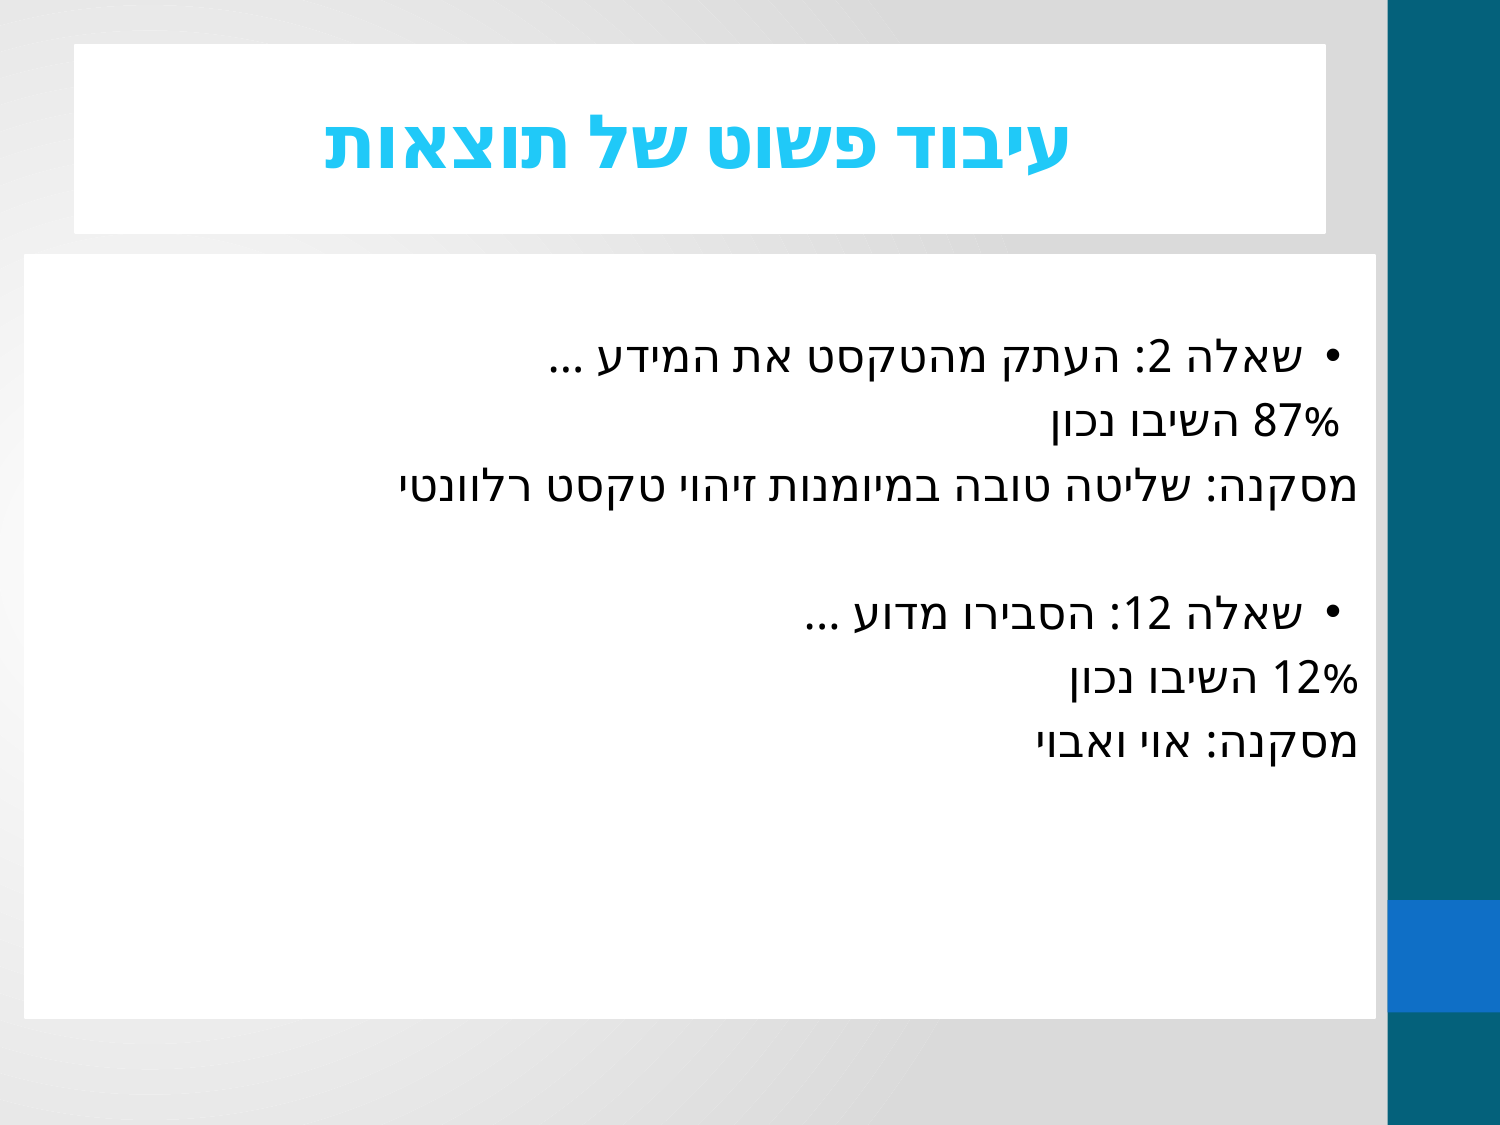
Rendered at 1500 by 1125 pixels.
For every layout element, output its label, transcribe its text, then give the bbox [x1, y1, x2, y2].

list שאלה 2: העתק מהטקסט את המידע ... 87% השיבו נכון מסקנה: שליטה טובה במיומנות זיהוי טקסט רלוונטי שאלה 12: הסבירו מדוע ... 12% השיבו נכון מסקנה: אוי ואבוי [24, 254, 1376, 1019]
title עיבוד פשוט של תוצאות [74, 44, 1326, 234]
